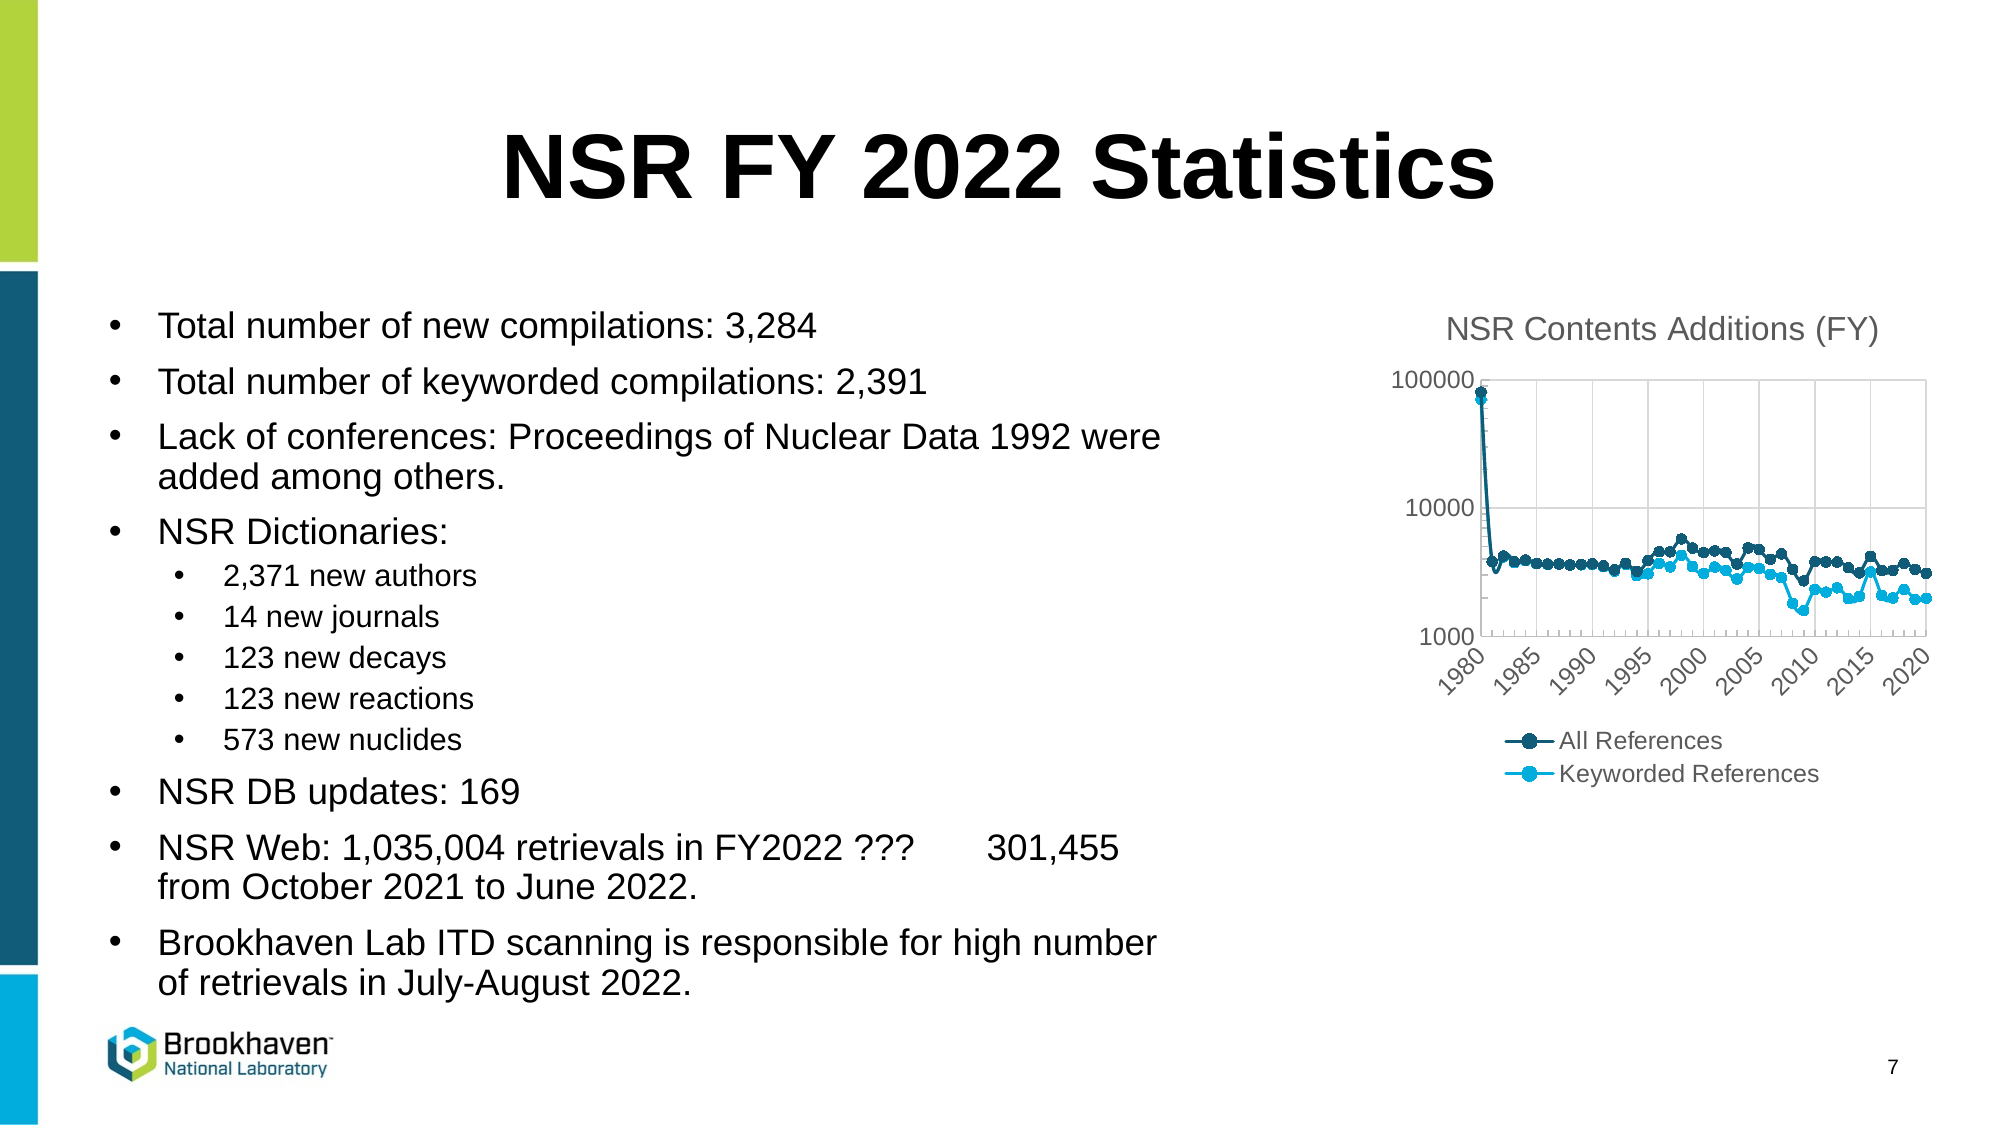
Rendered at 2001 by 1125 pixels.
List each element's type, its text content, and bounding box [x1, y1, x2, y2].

title NSR FY 2022 Statistics [93, 59, 1907, 278]
slide_number 7 [1835, 1036, 1907, 1097]
list Total number of new compilations: 3,284 Total number of keyworded compilations: 2,391 Lack of conferences: Proceedings of Nuclear Data 1992 were added among others. NSR Dictionaries: 2,371 new authors 14 new journals 123 new decays 123 new reactions 573 new nuclides NSR DB updates: 169 NSR Web: 1,035,004 retrievals in FY2022 ??? 301,455 from October 2021 to June 2022. Brookhaven Lab ITD scanning is responsible for high number of retrievals in July-August 2022. [93, 299, 1196, 1019]
chart [1379, 282, 1947, 794]
picture [0, 0, 2001, 1125]
